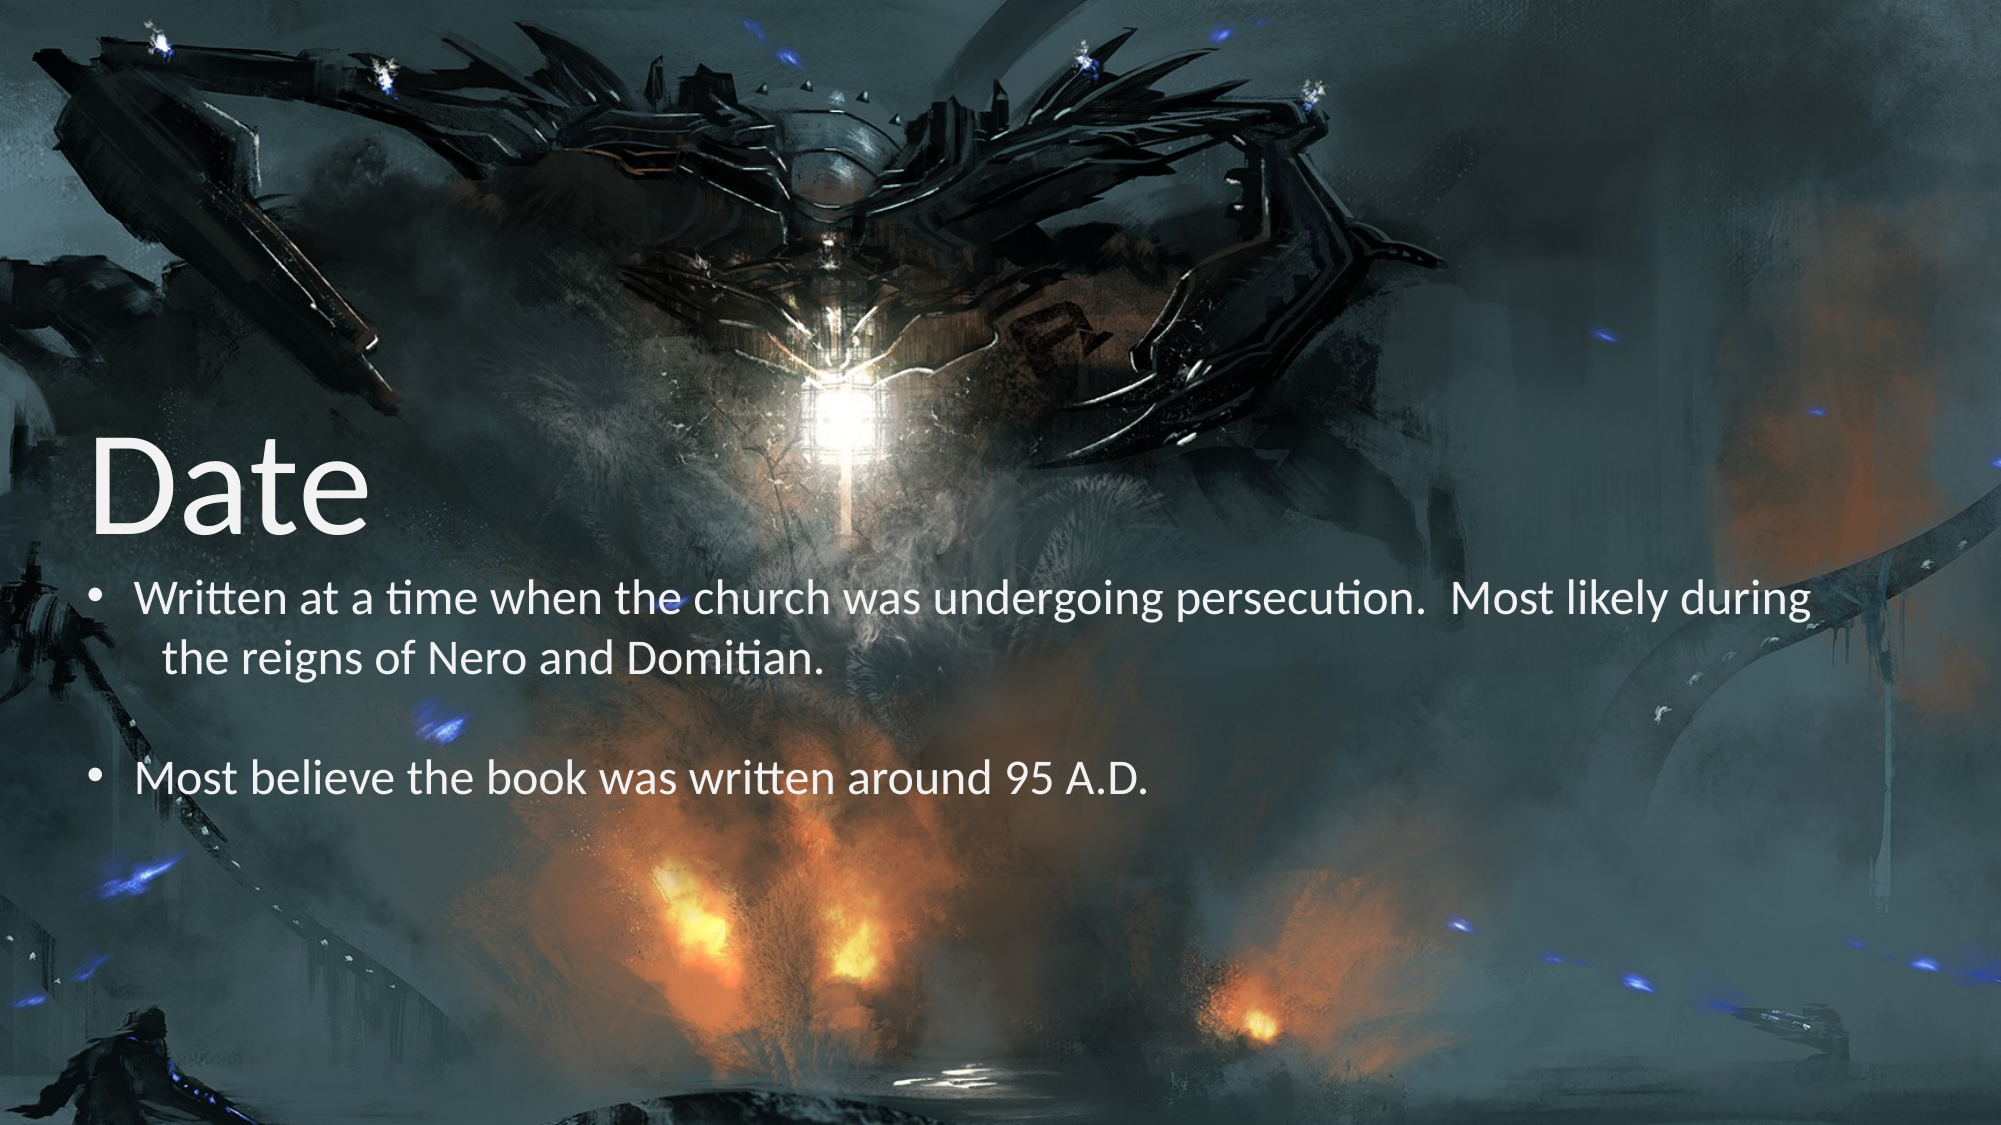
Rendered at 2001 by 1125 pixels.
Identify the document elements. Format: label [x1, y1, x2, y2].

list [0, 0, 2000, 1125]
